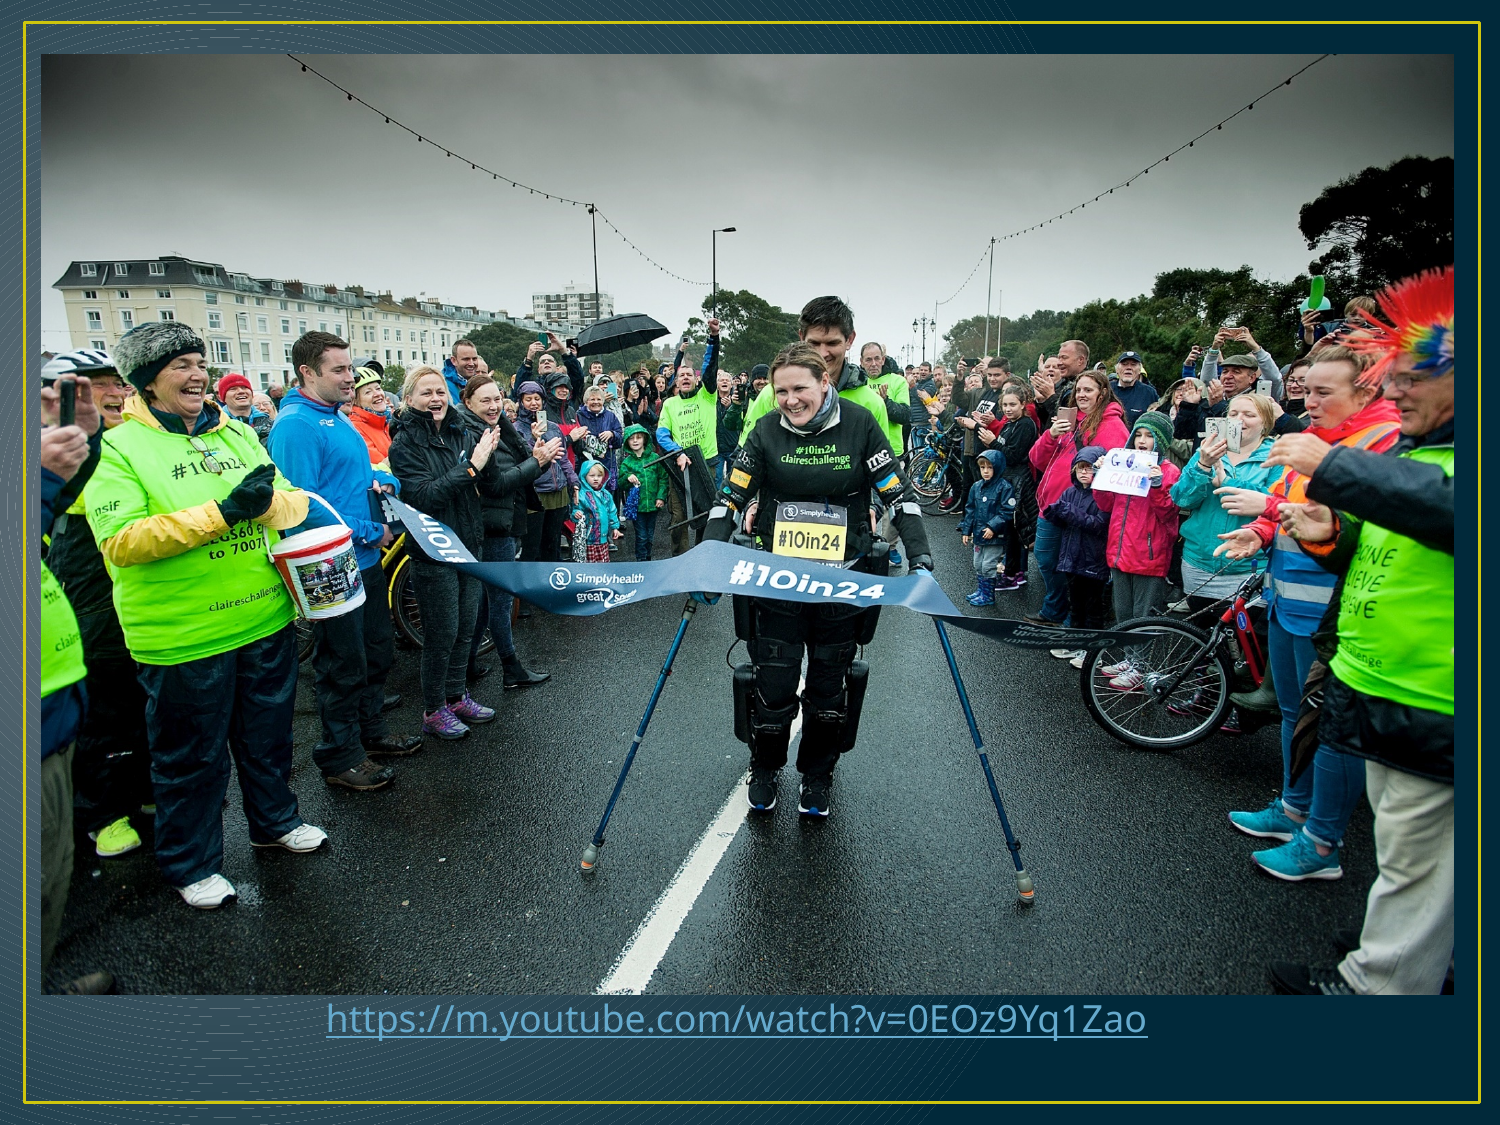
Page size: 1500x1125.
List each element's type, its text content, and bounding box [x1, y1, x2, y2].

text_box https://m.youtube.com/watch?v=0EOz9Yq1Zao [310, 1006, 1163, 1099]
picture [41, 47, 1453, 995]
